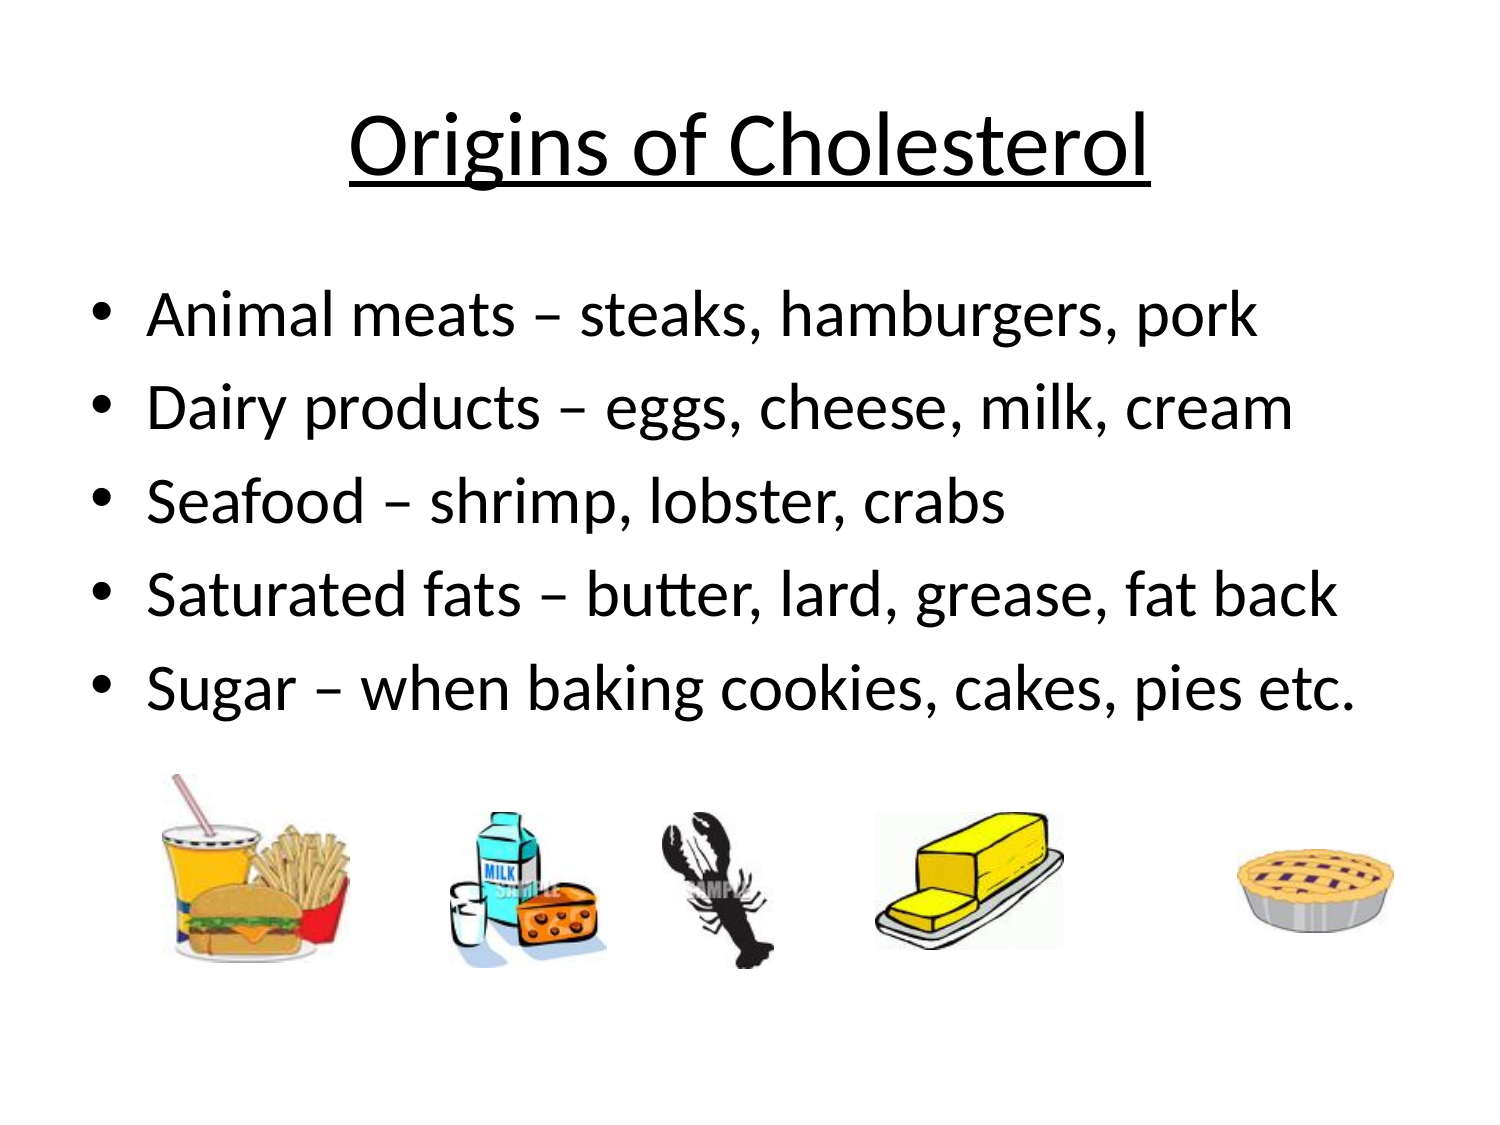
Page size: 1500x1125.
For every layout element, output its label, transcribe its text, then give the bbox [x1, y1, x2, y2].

title Origins of Cholesterol [75, 45, 1425, 233]
picture [449, 812, 607, 968]
picture [1237, 849, 1394, 933]
list Animal meats – steaks, hamburgers, pork Dairy products – eggs, cheese, milk, cream Seafood – shrimp, lobster, crabs Saturated fats – butter, lard, grease, fat back Sugar – when baking cookies, cakes, pies etc. [75, 262, 1425, 763]
picture [874, 812, 1065, 951]
picture [662, 812, 774, 969]
picture [162, 774, 351, 963]
